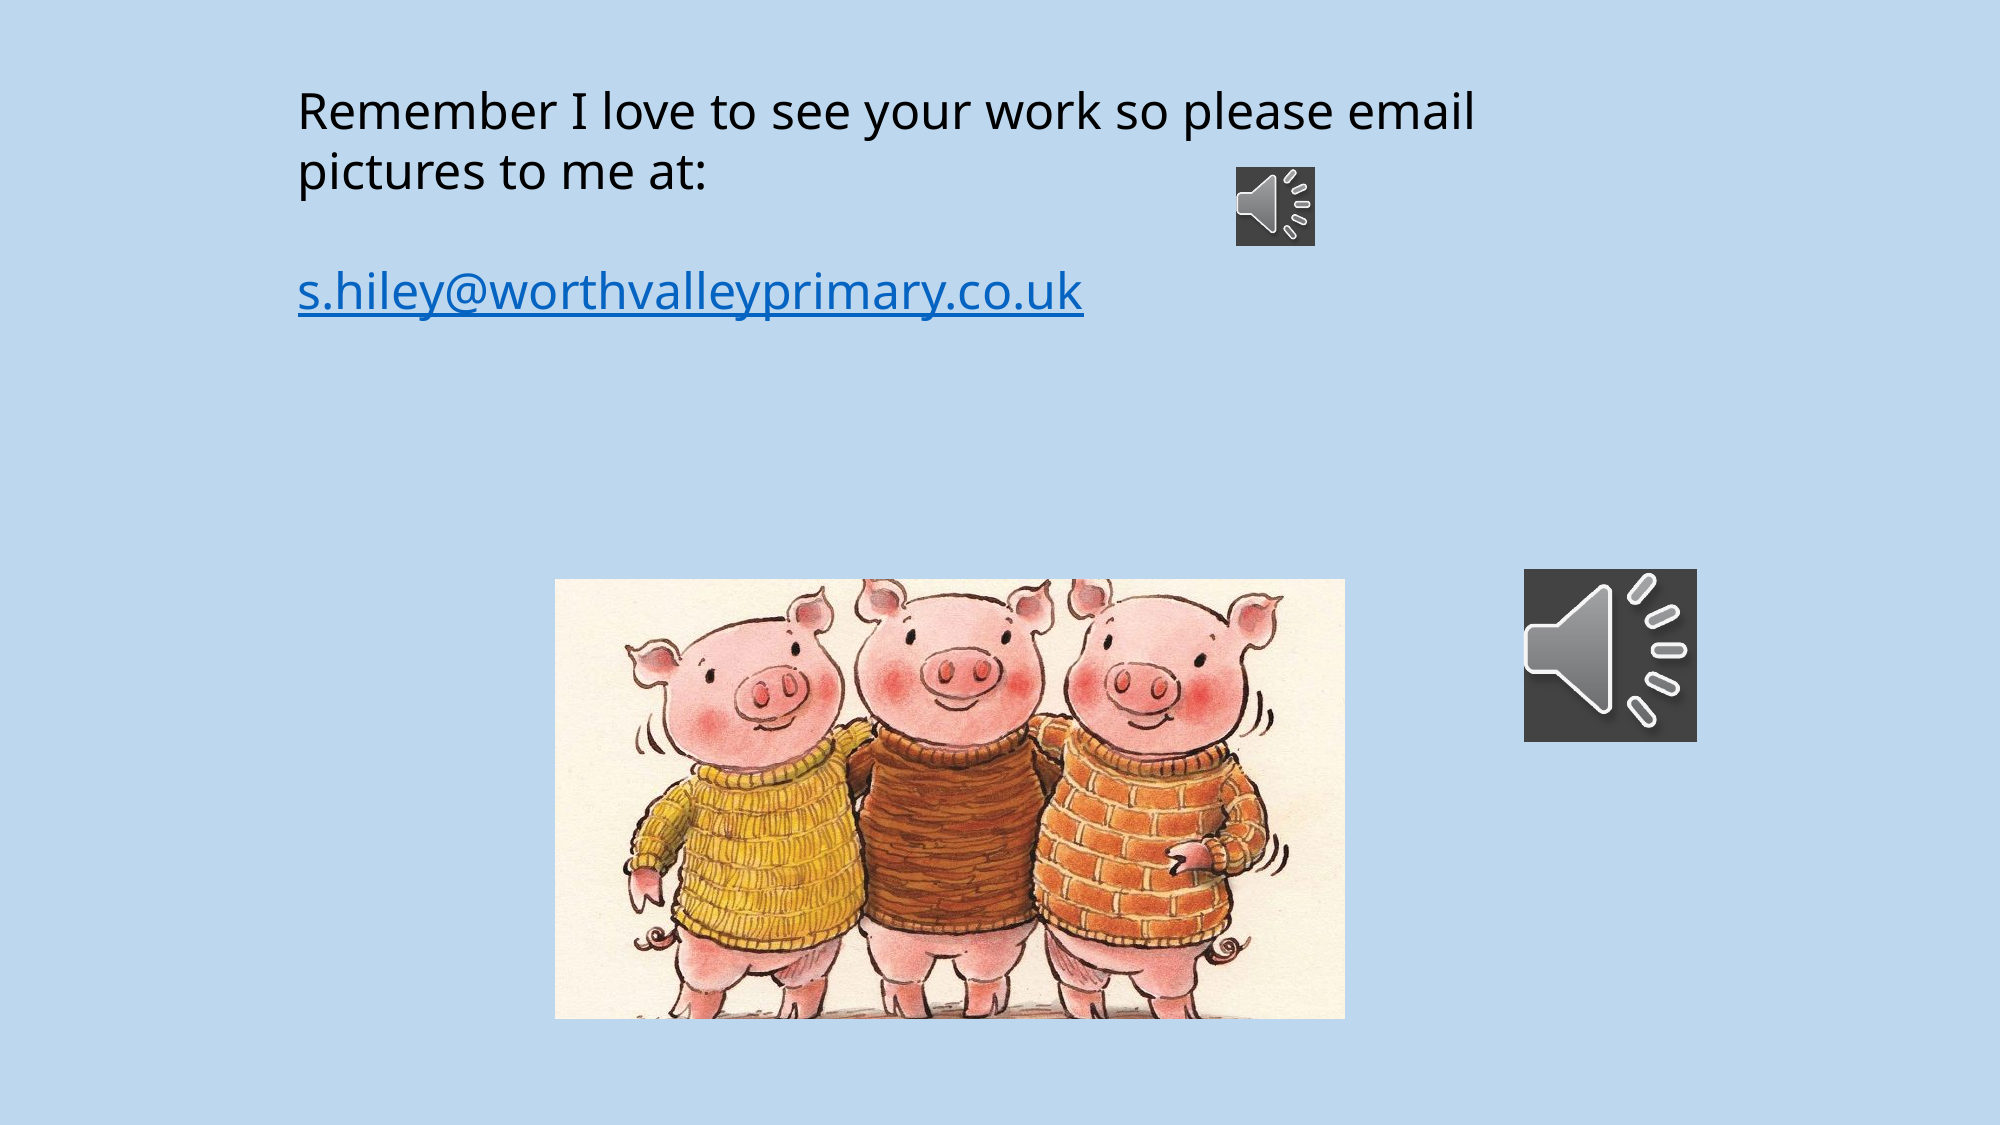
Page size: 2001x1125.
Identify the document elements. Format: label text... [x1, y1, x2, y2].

picture [1235, 166, 1316, 247]
picture [1522, 568, 1698, 743]
picture [554, 579, 1345, 1019]
text_box Remember I love to see your work so please email pictures to me at: s.hiley@worthvalleyprimary.co.uk [282, 71, 1674, 455]
